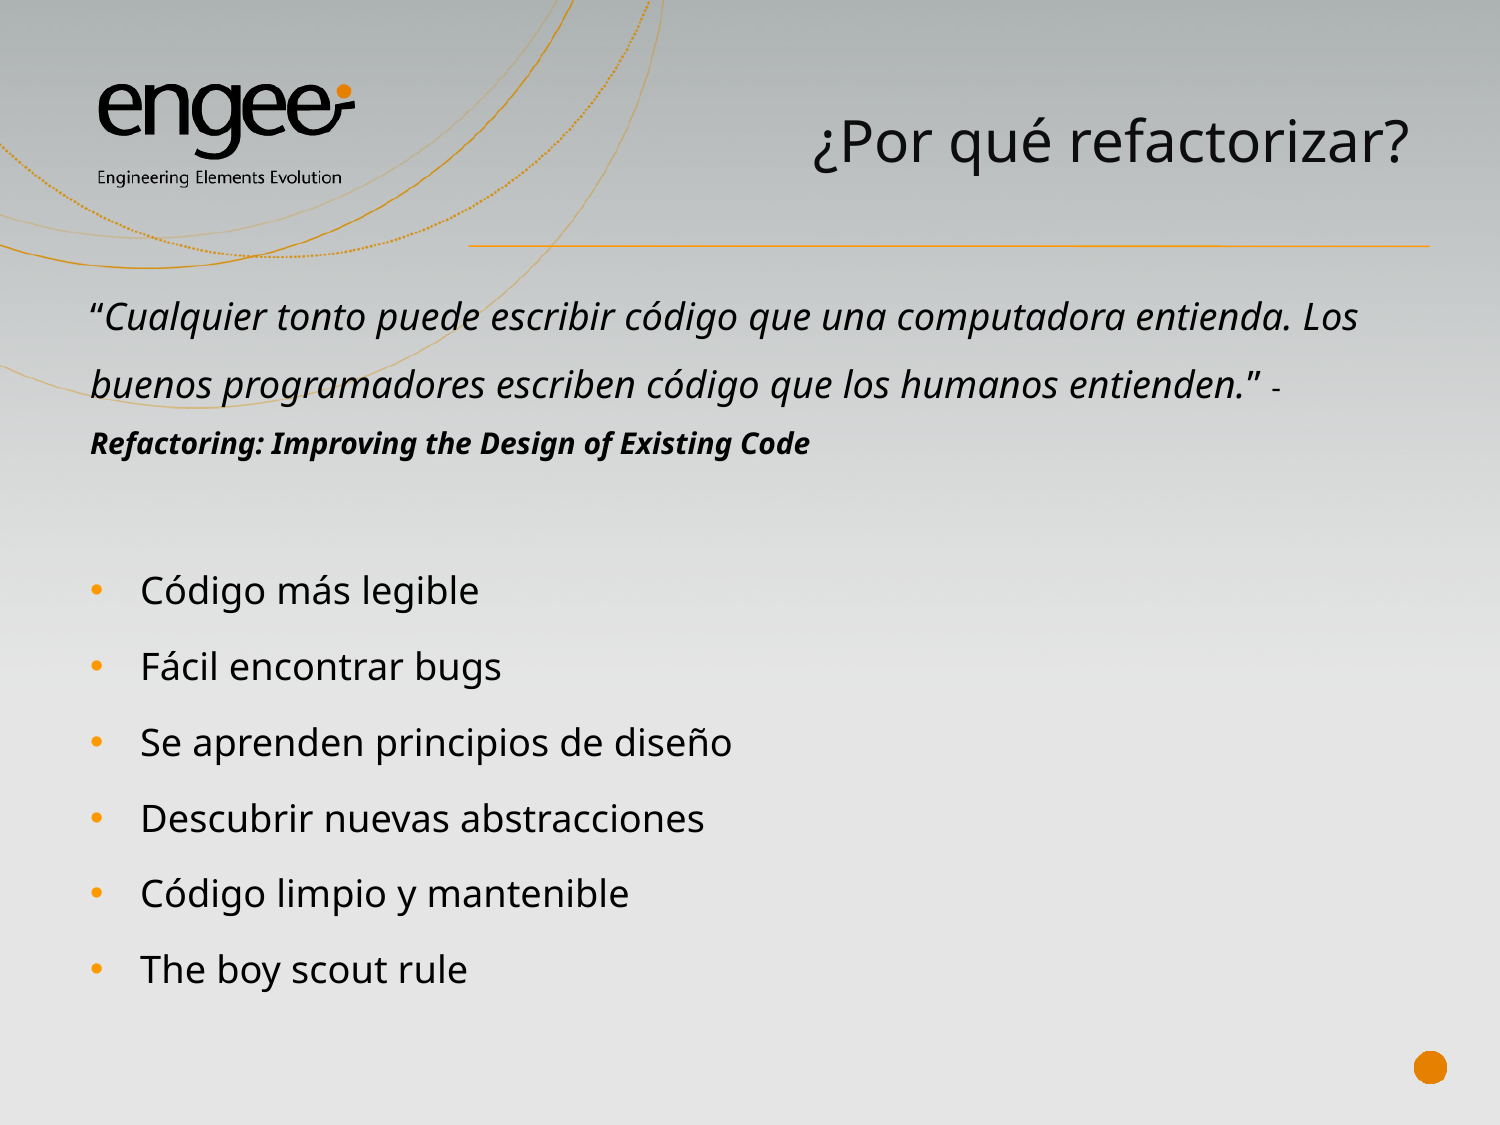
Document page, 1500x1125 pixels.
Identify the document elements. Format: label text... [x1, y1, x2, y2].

picture [0, 0, 1500, 1125]
list “Cualquier tonto puede escribir código que una computadora entienda. Los buenos programadores escriben código que los humanos entienden.” - Refactoring: Improving the Design of Existing Code Código más legible Fácil encontrar bugs Se aprenden principios de diseño Descubrir nuevas abstracciones Código limpio y mantenible The boy scout rule [75, 262, 1425, 1005]
title ¿Por qué refactorizar? [480, 45, 1425, 233]
